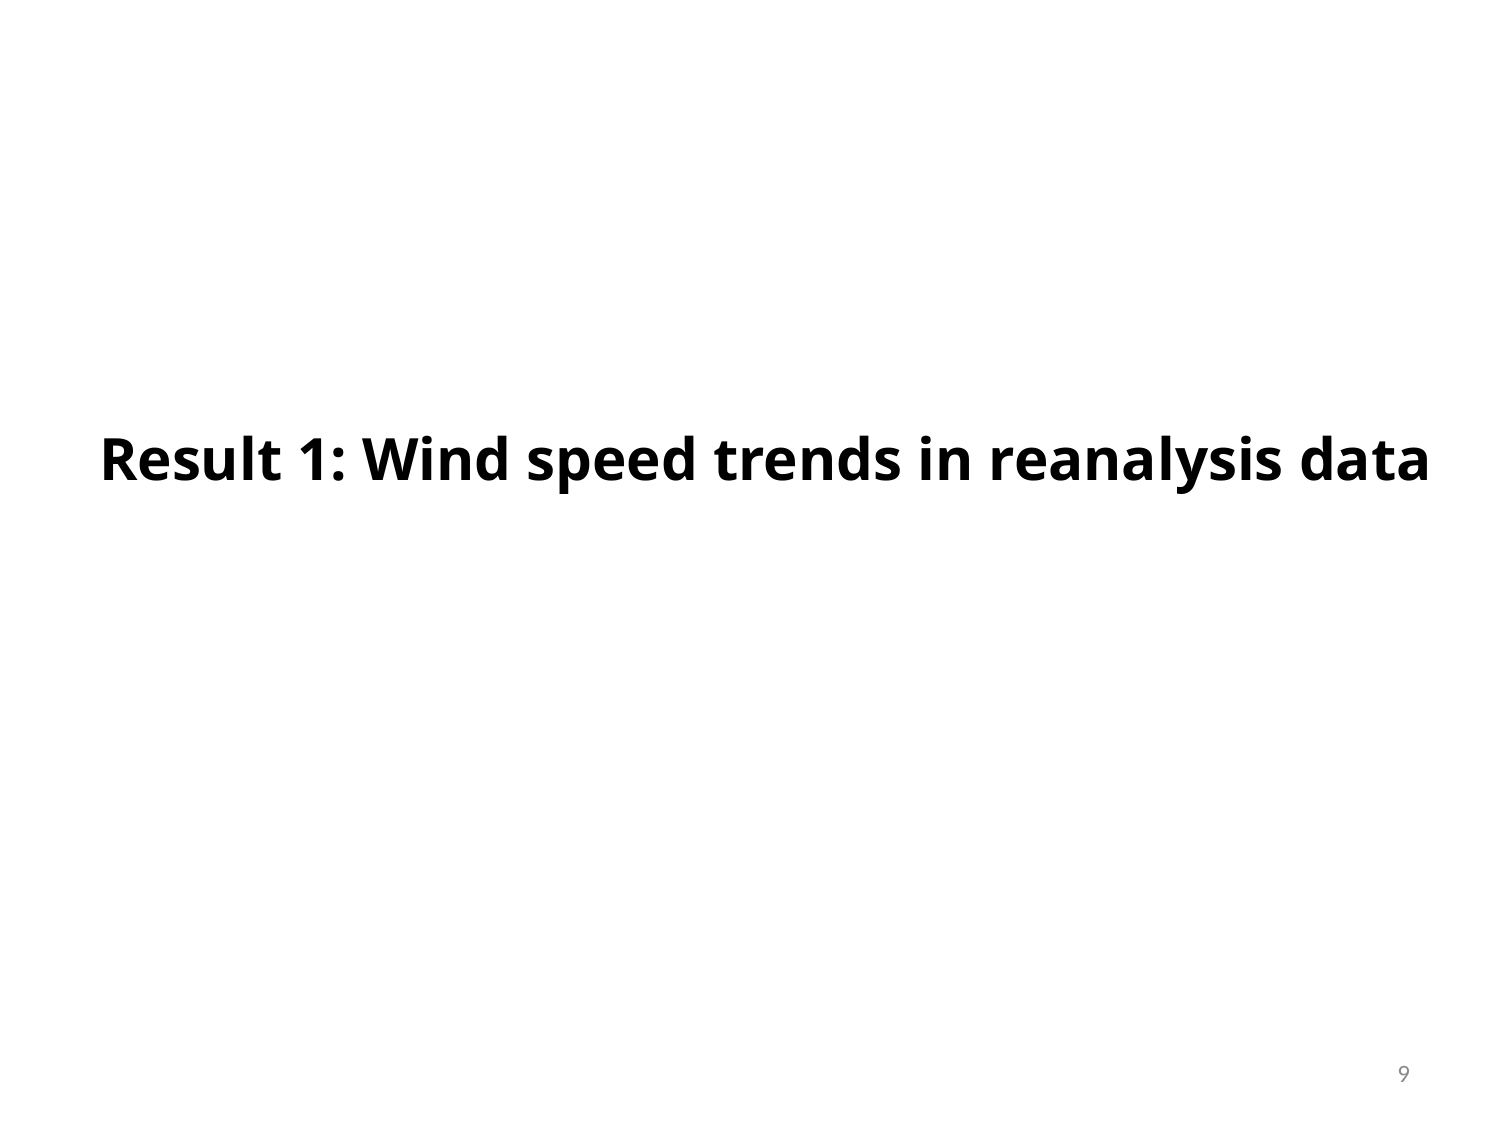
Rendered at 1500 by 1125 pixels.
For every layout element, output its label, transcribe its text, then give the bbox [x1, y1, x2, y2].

slide_number 9 [1074, 1042, 1425, 1103]
title Result 1: Wind speed trends in reanalysis data [53, 363, 1479, 551]
